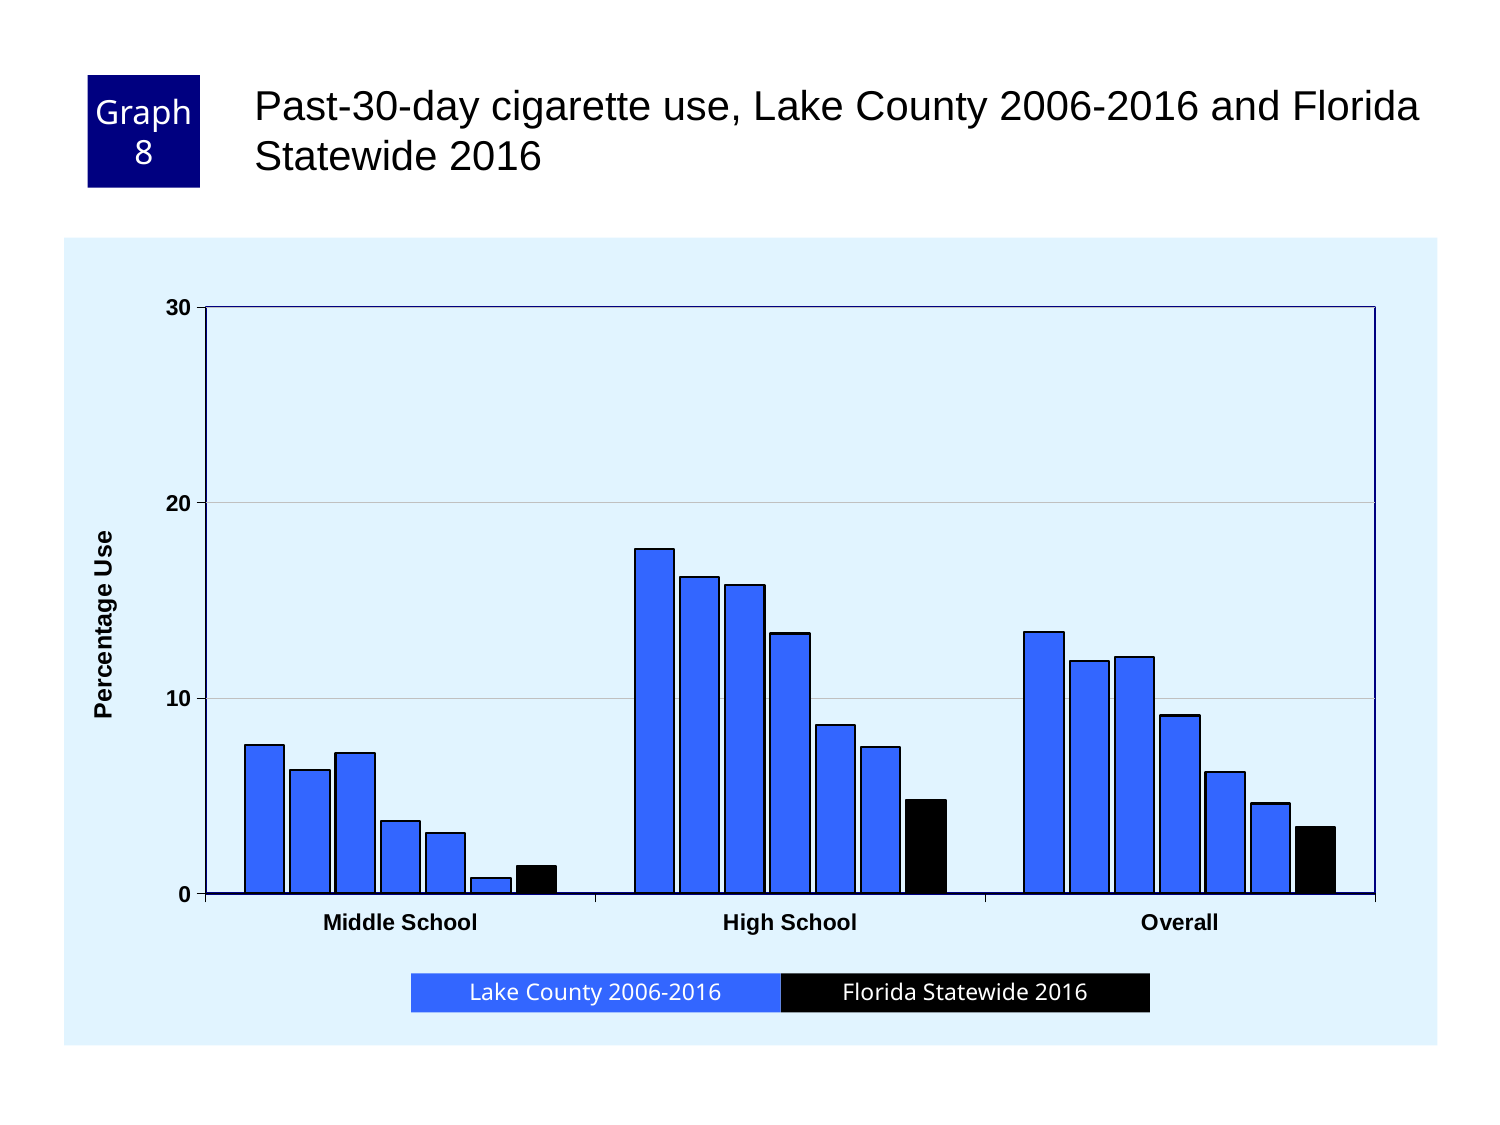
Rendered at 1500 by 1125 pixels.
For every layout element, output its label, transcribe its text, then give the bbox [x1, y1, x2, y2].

chart [63, 237, 1438, 1046]
text_box Past-30-day cigarette use, Lake County 2006-2016 and Florida Statewide 2016 [249, 75, 1438, 200]
text_box Graph 8 [87, 75, 200, 188]
